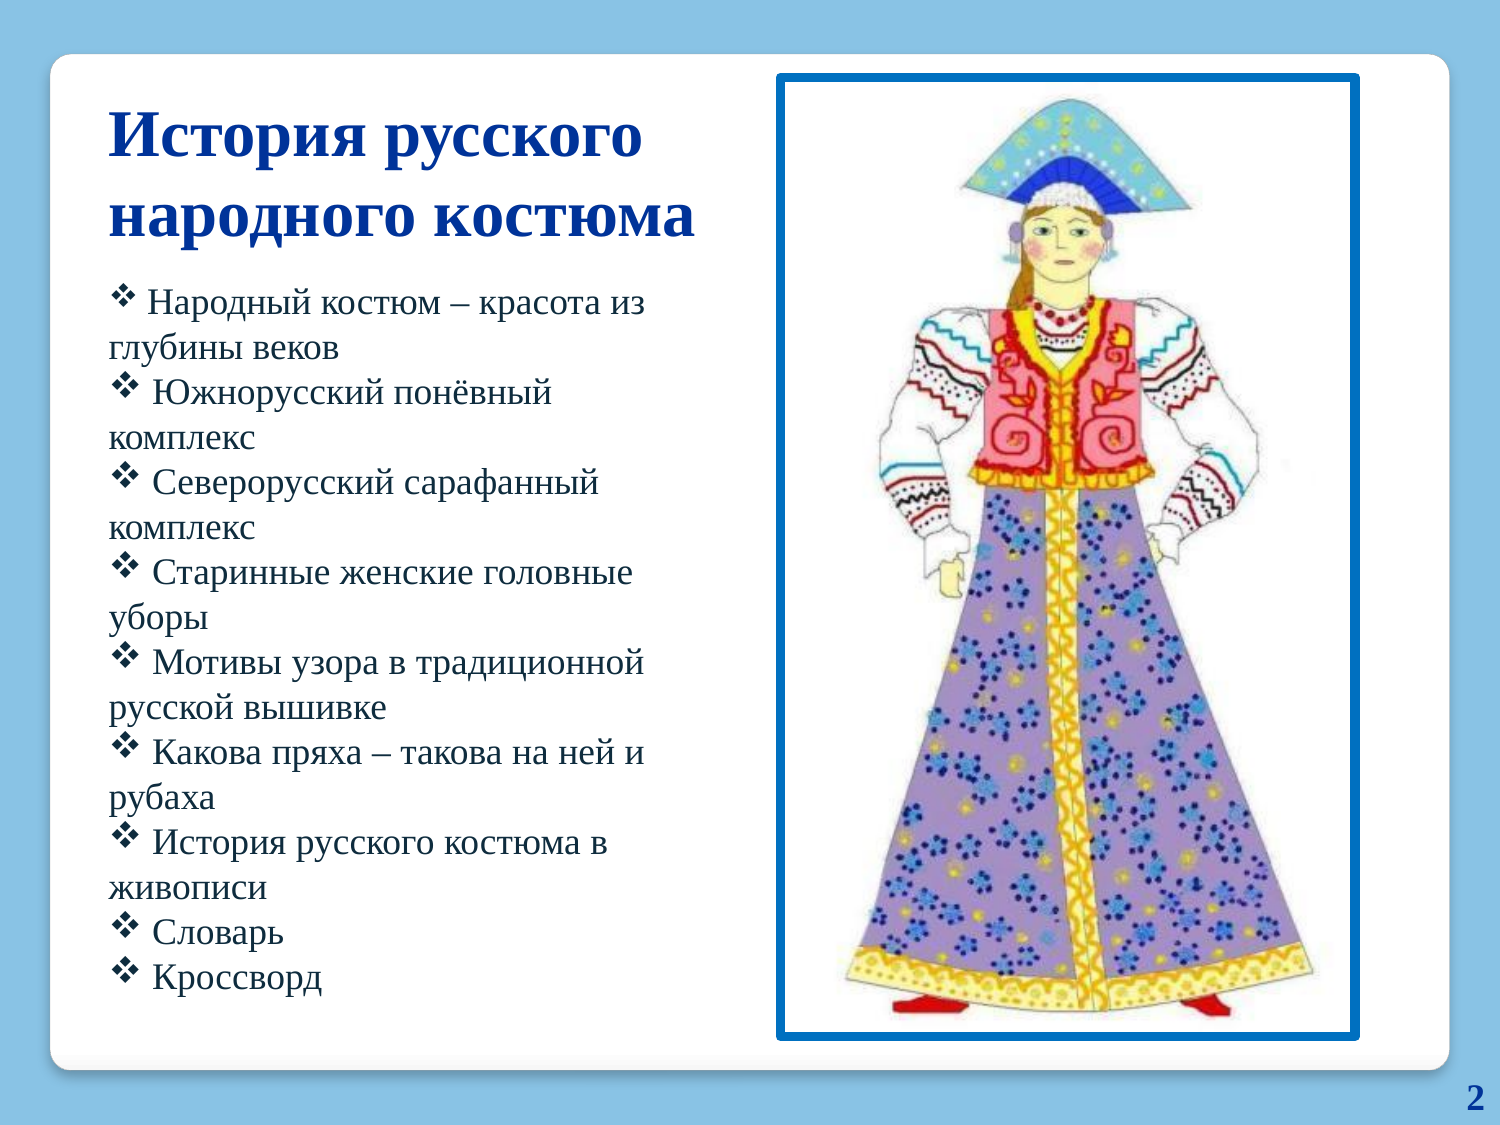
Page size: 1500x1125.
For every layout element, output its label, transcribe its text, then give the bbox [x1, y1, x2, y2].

text_box Народный костюм – красота из глубины веков Южнорусский понёвный комплекс Северорусский сарафанный комплекс Старинные женские головные уборы Мотивы узора в традиционной русской вышивке Какова пряха – такова на ней и рубаха История русского костюма в живописи Словарь Кроссворд [90, 266, 707, 1053]
picture [784, 81, 1351, 1032]
slide_number 2 [1410, 1066, 1500, 1125]
text_box История русского народного костюма [93, 81, 774, 257]
